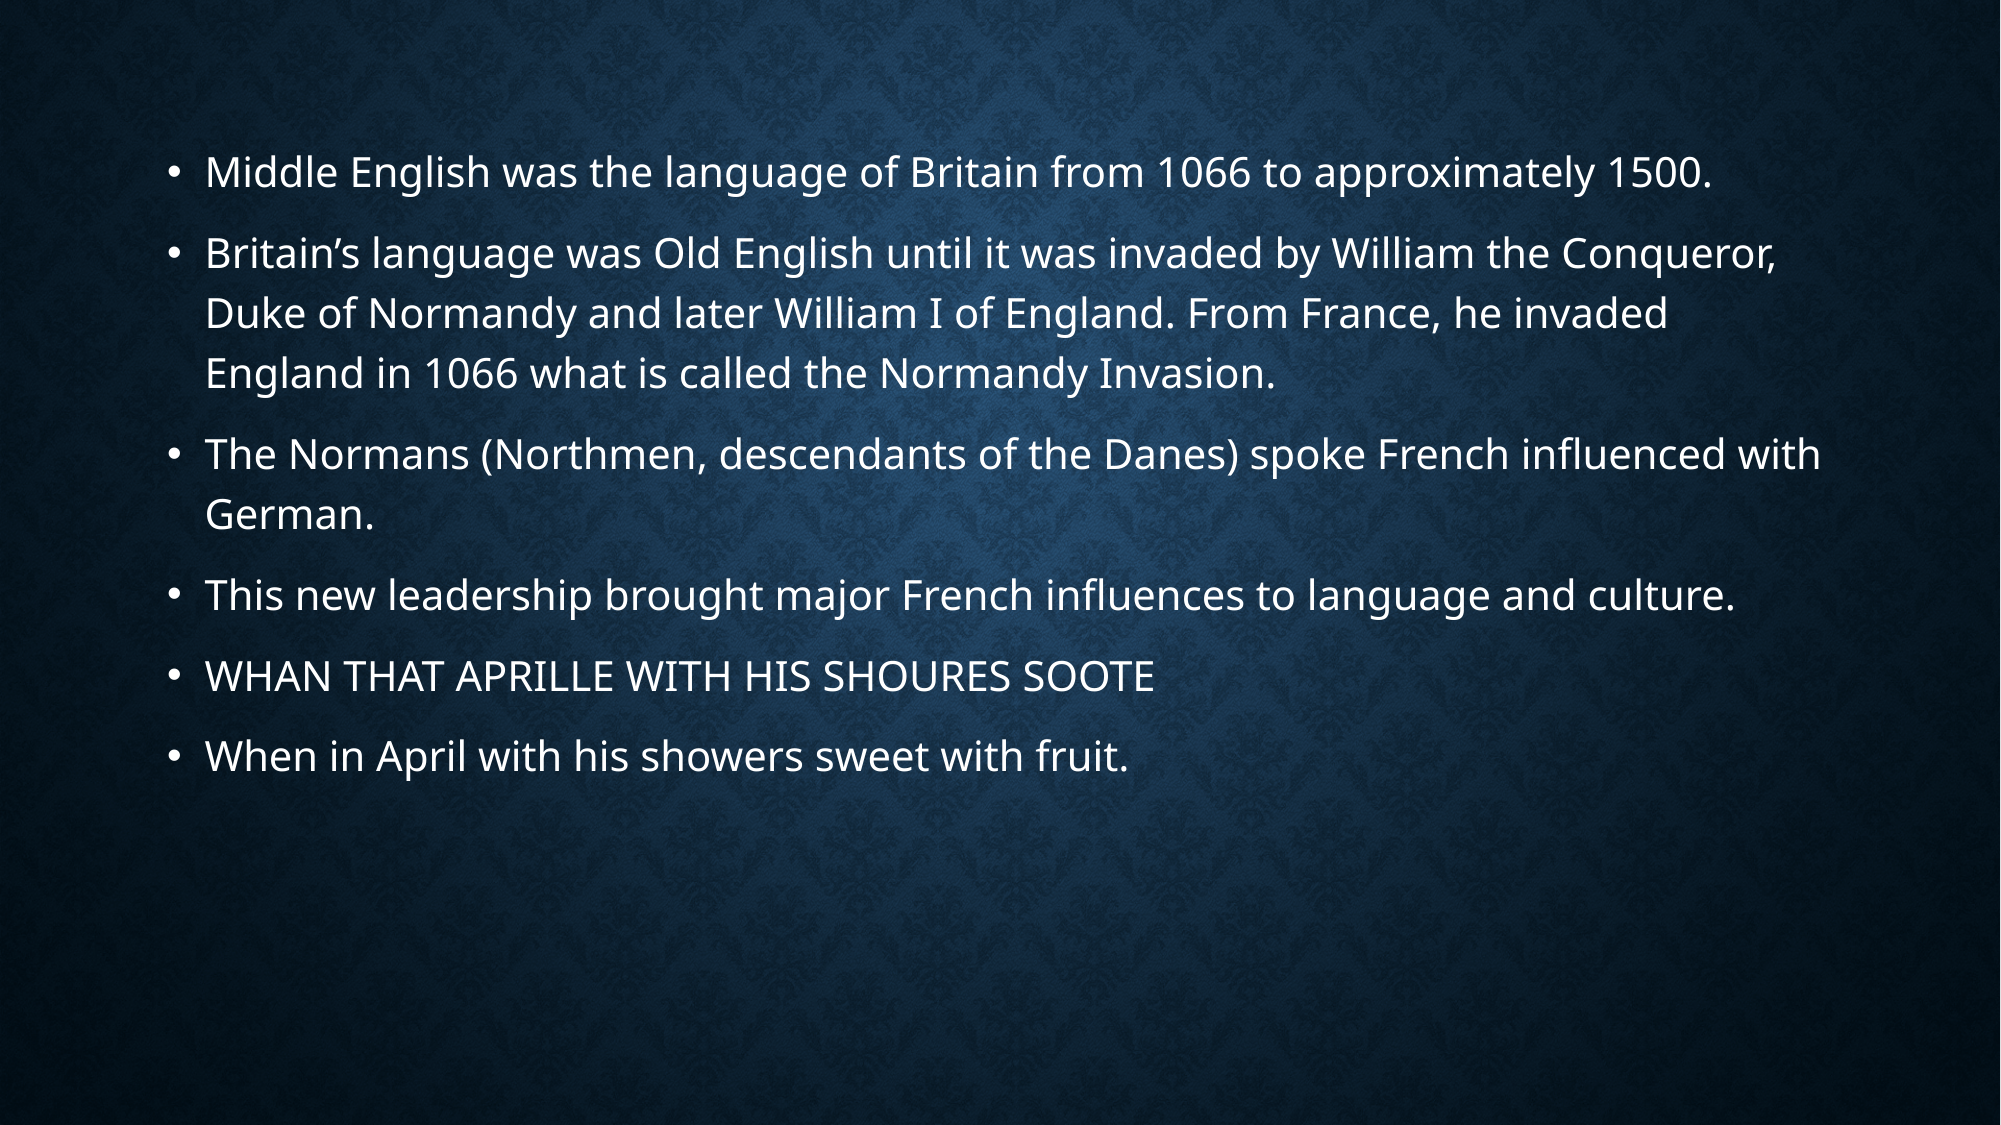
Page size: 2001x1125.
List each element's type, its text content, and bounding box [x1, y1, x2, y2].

list Middle English was the language of Britain from 1066 to approximately 1500. Britain’s language was Old English until it was invaded by William the Conqueror, Duke of Normandy and later William I of England. From France, he invaded England in 1066 what is called the Normandy Invasion. The Normans (Northmen, descendants of the Danes) spoke French influenced with German. This new leadership brought major French influences to language and culture. WHAN THAT APRILLE WITH HIS SHOURES SOOTE When in April with his showers sweet with fruit. [152, 128, 1849, 950]
